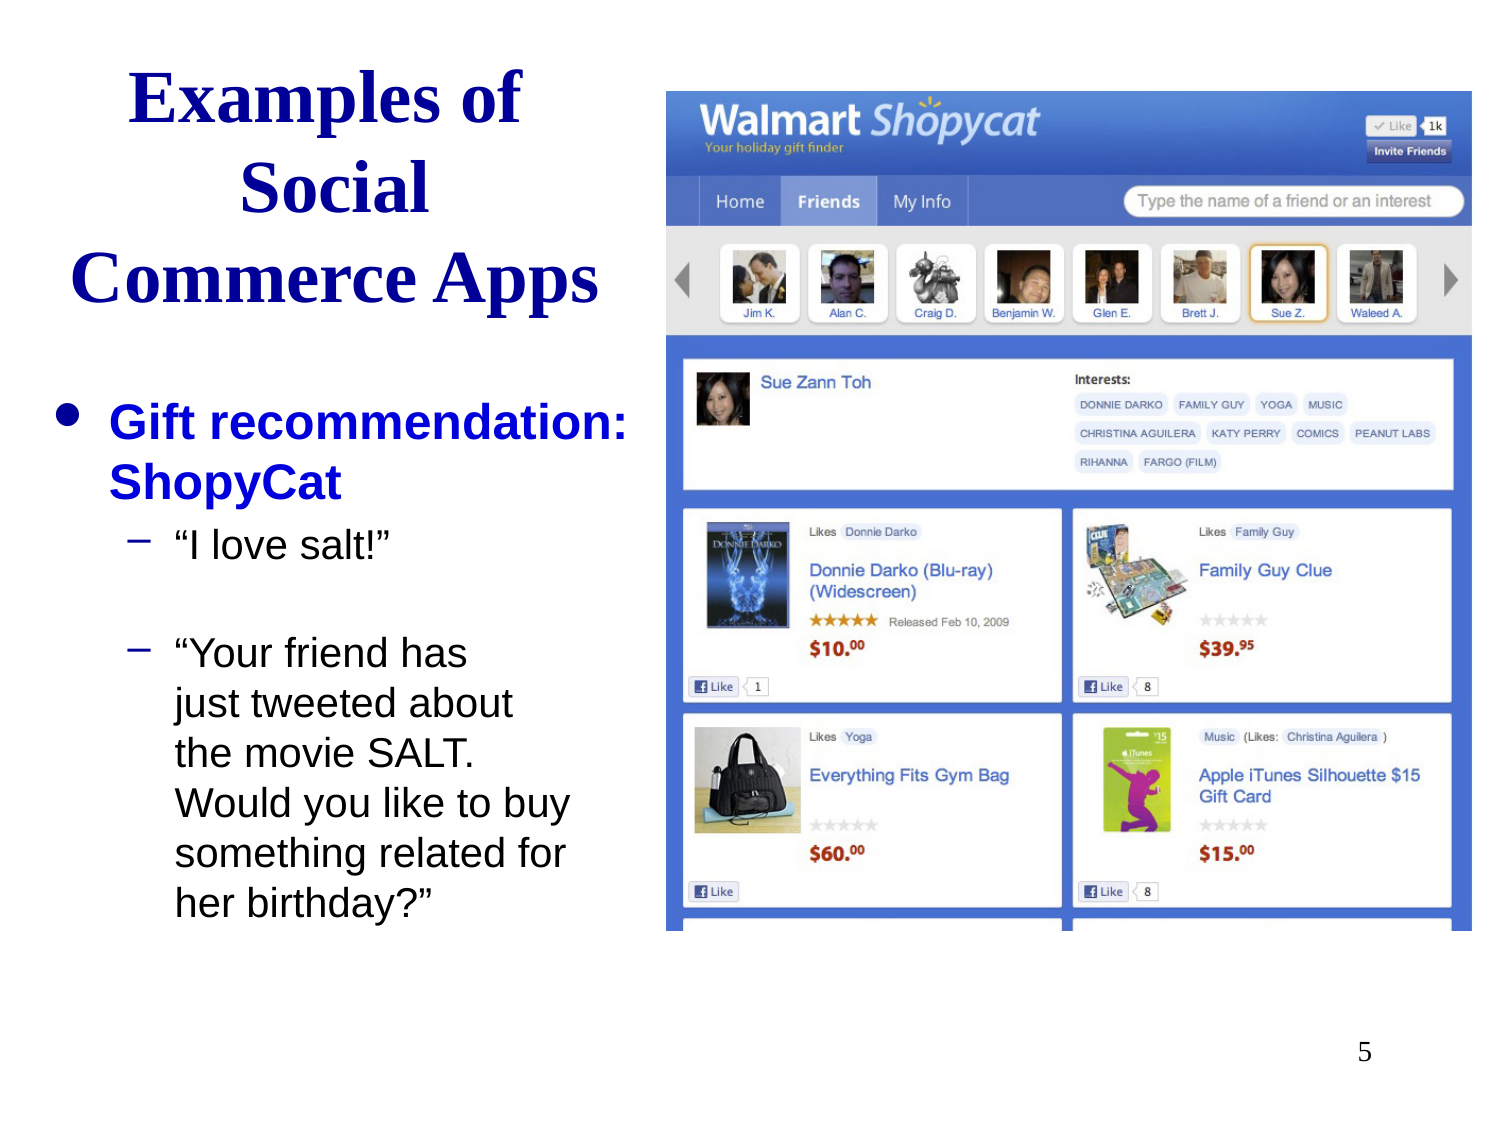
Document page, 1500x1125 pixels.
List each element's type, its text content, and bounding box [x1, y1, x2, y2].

slide_number 5 [1074, 1024, 1388, 1101]
list Gift recommendation: ShopyCat “I love salt!” “Your friend has just tweeted about the movie SALT. Would you like to buy something related for her birthday?” [37, 381, 1463, 1001]
title Examples of Social Commerce Apps [45, 126, 625, 240]
picture [665, 90, 1474, 931]
